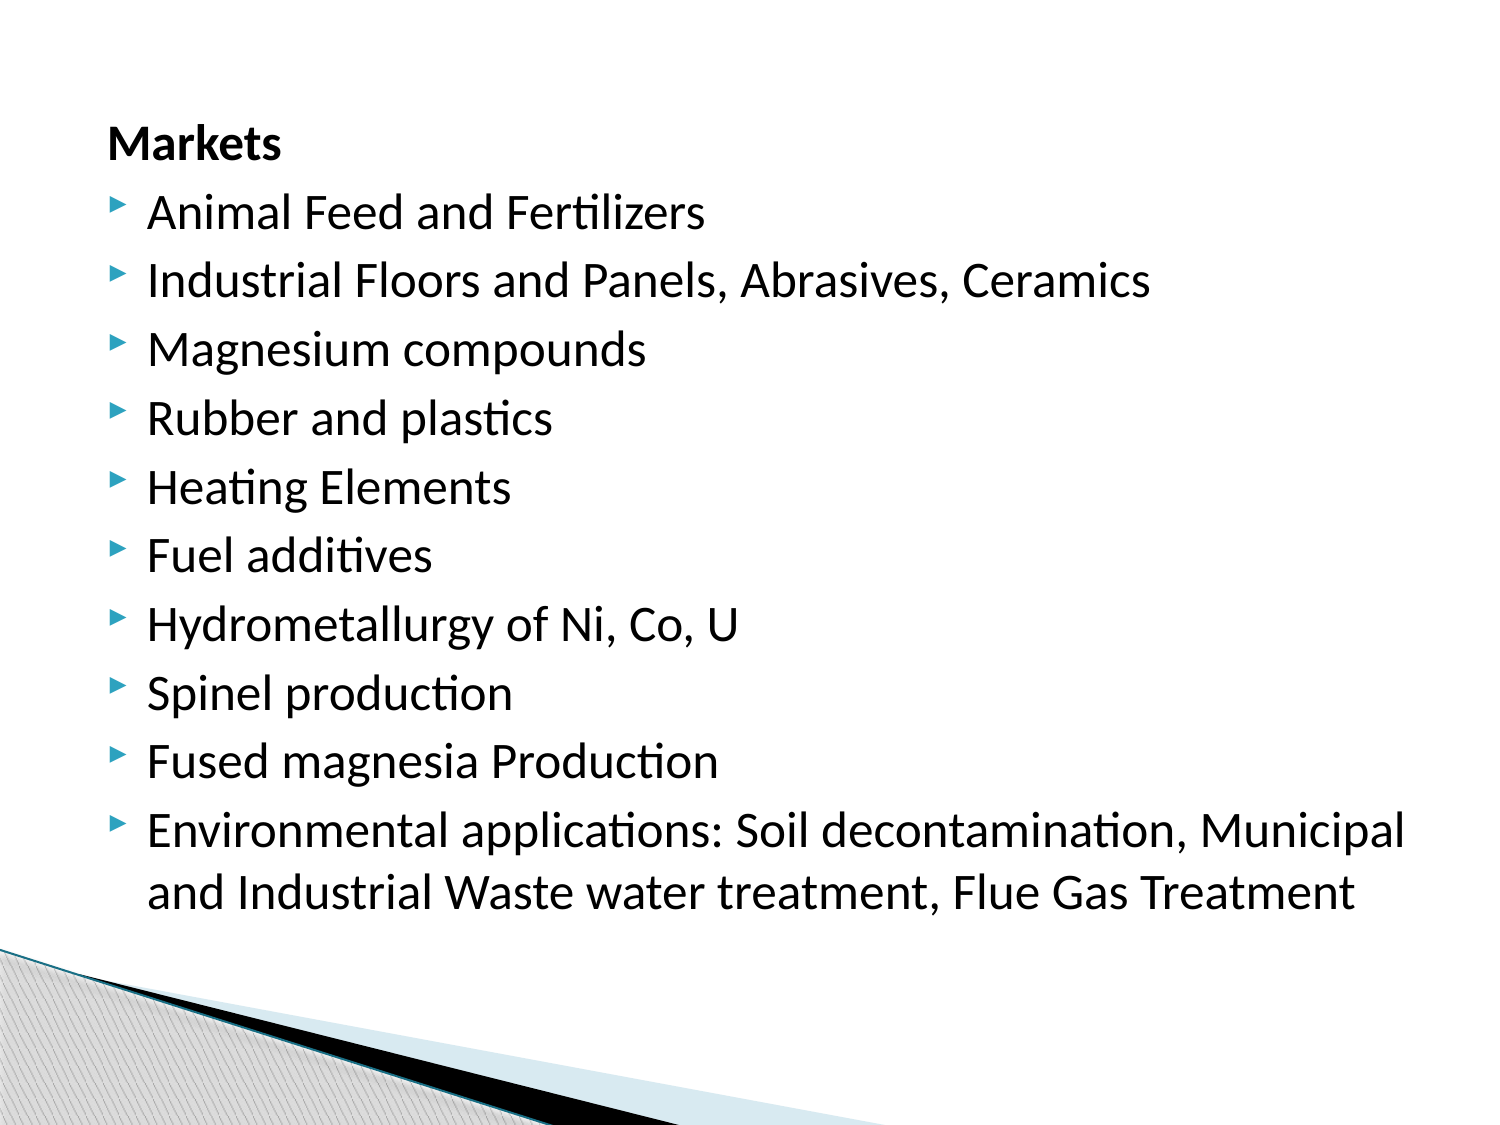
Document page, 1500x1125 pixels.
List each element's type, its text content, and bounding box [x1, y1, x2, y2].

list Markets Animal Feed and Fertilizers Industrial Floors and Panels, Abrasives, Ceramics Magnesium compounds Rubber and plastics Heating Elements Fuel additives Hydrometallurgy of Ni, Co, U Spinel production Fused magnesia Production Environmental applications: Soil decontamination, Municipal and Industrial Waste water treatment, Flue Gas Treatment [75, 101, 1425, 986]
